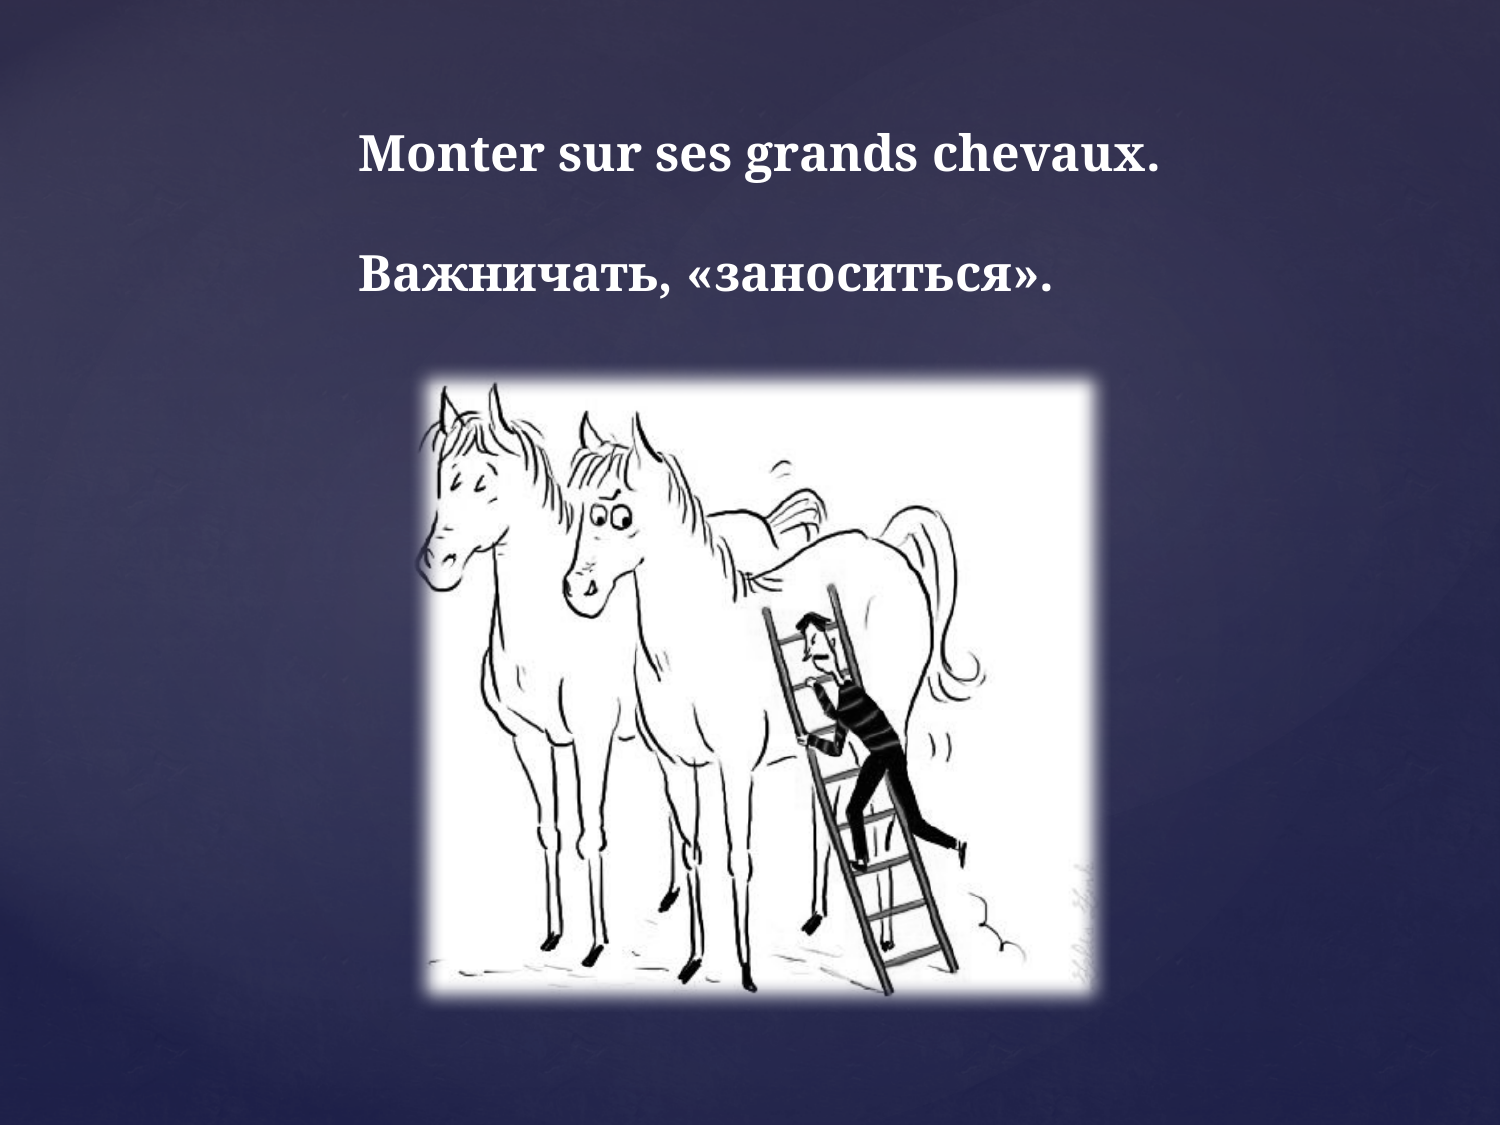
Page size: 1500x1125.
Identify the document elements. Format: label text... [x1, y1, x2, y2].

text_box Monter sur ses grands chevaux. Важничать, «заноситься». [344, 113, 1176, 309]
picture [407, 361, 1113, 1014]
